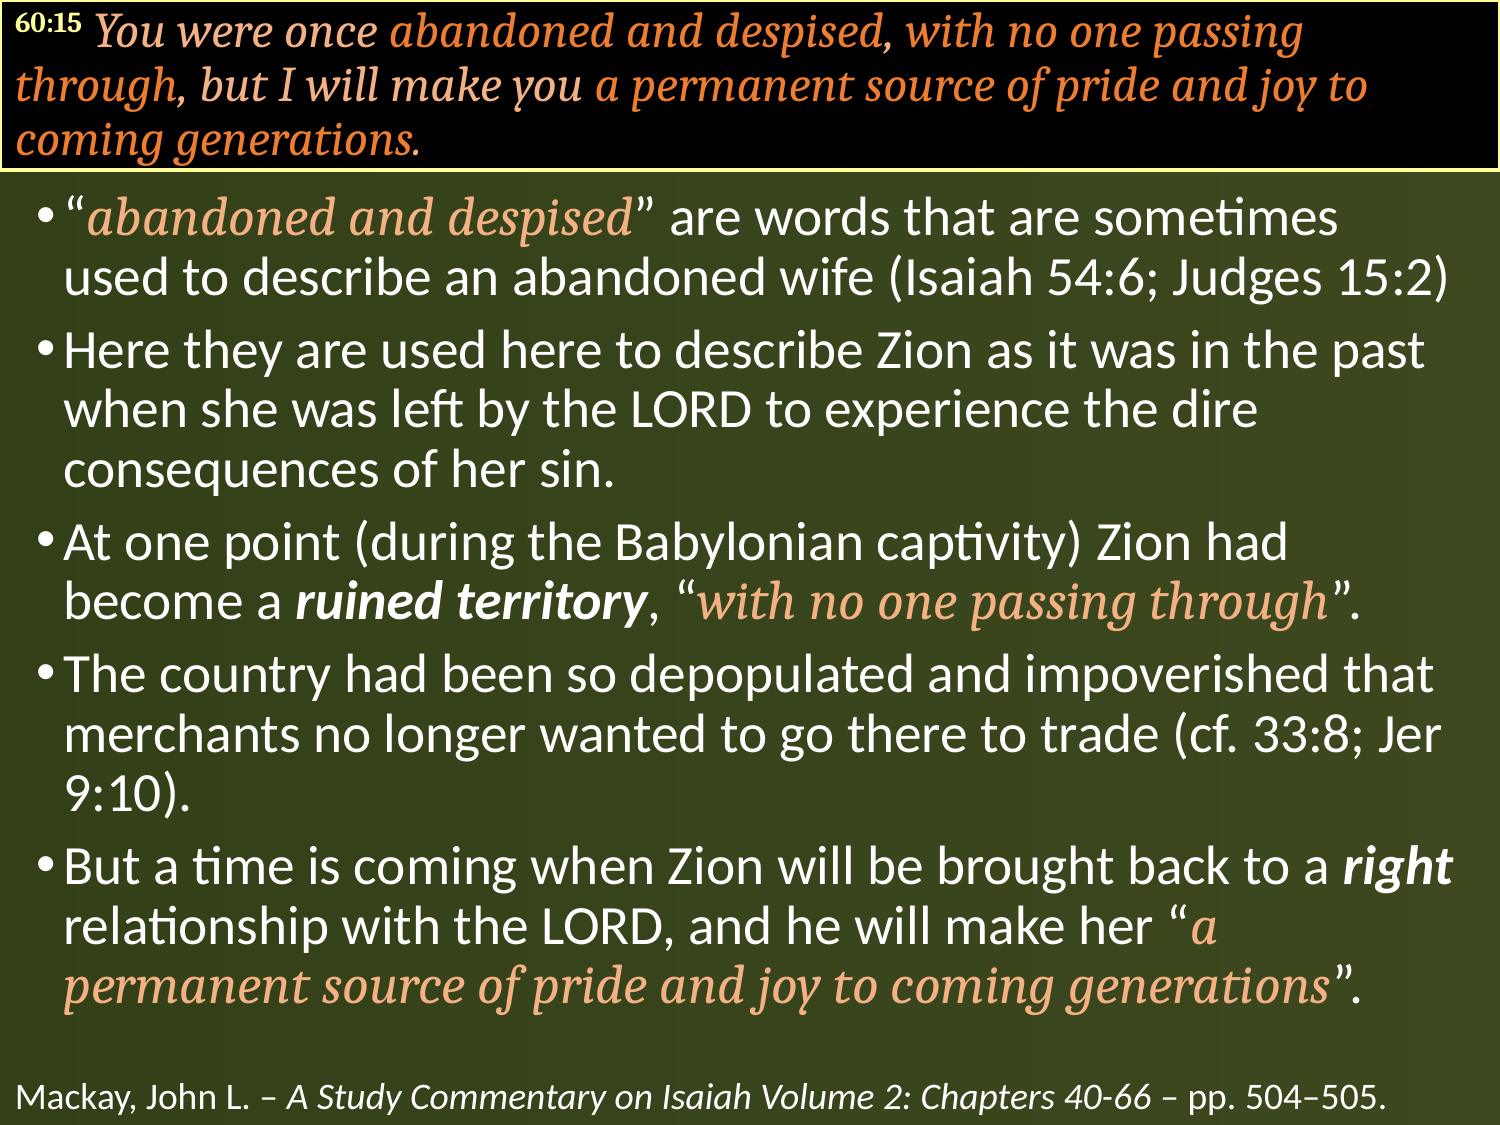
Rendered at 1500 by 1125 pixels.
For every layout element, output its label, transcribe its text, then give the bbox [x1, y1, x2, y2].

text_box 60:15 You were once abandoned and despised, with no one passing through, but I will make you a permanent source of pride and joy to coming generations. [0, 0, 1500, 171]
list “abandoned and despised” are words that are sometimes used to describe an abandoned wife (Isaiah 54:6; Judges 15:2) Here they are used here to describe Zion as it was in the past when she was left by the LORD to experience the dire consequences of her sin. At one point (during the Babylonian captivity) Zion had become a ruined territory, “with no one passing through”. The country had been so depopulated and impoverished that merchants no longer wanted to go there to trade (cf. 33:8; Jer 9:10). But a time is coming when Zion will be brought back to a right relationship with the LORD, and he will make her “a permanent source of pride and joy to coming generations”. [20, 180, 1469, 1064]
text_box Mackay, John L. – A Study Commentary on Isaiah Volume 2: Chapters 40-66 – pp. 504–505. [0, 1064, 1500, 1125]
